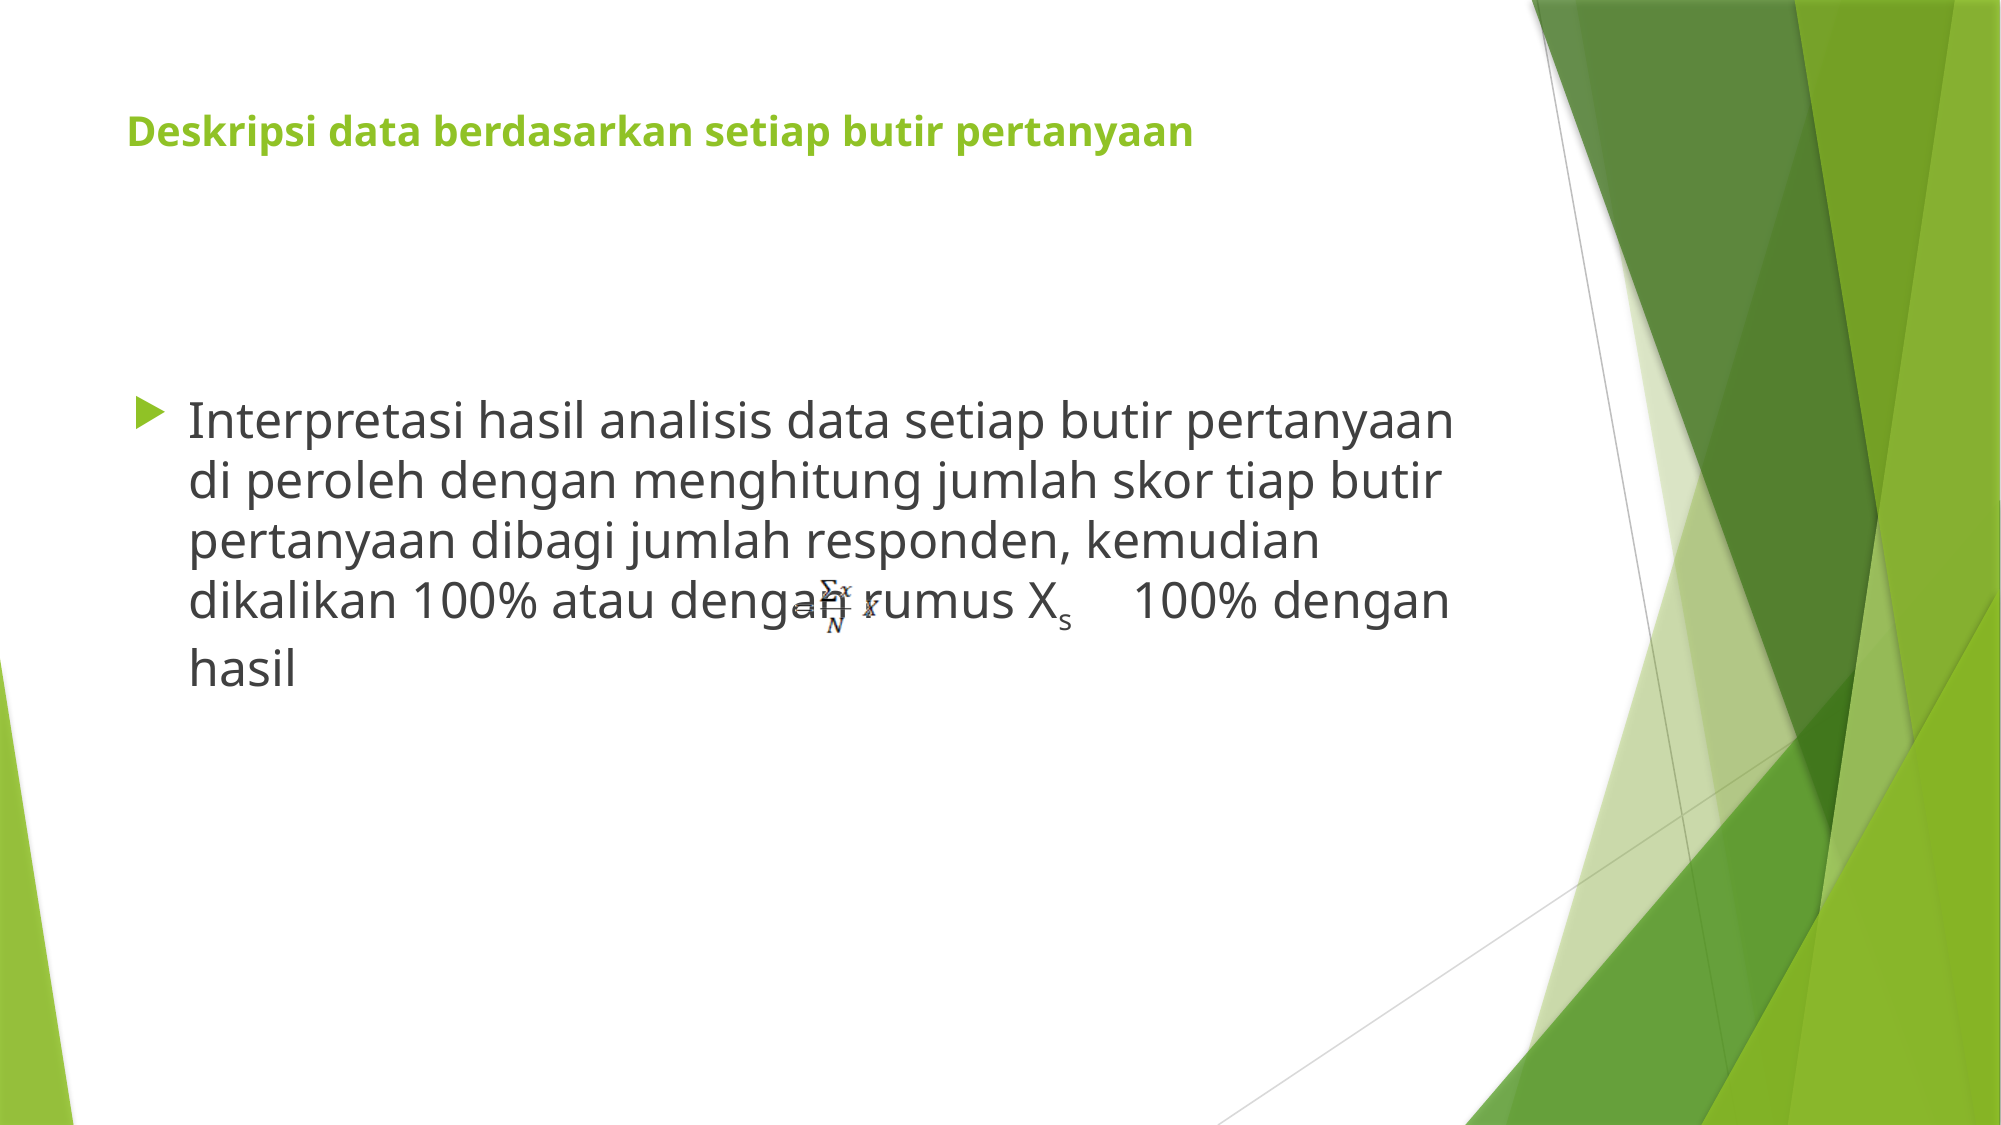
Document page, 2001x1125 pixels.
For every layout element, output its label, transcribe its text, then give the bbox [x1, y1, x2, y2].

picture [795, 576, 886, 639]
list Interpretasi hasil analisis data setiap butir pertanyaan di peroleh dengan menghitung jumlah skor tiap butir pertanyaan dibagi jumlah responden, kemudian dikalikan 100% atau dengan rumus Xs 100% dengan hasil [117, 299, 1528, 1050]
title Deskripsi data berdasarkan setiap butir pertanyaan [111, 97, 1522, 213]
